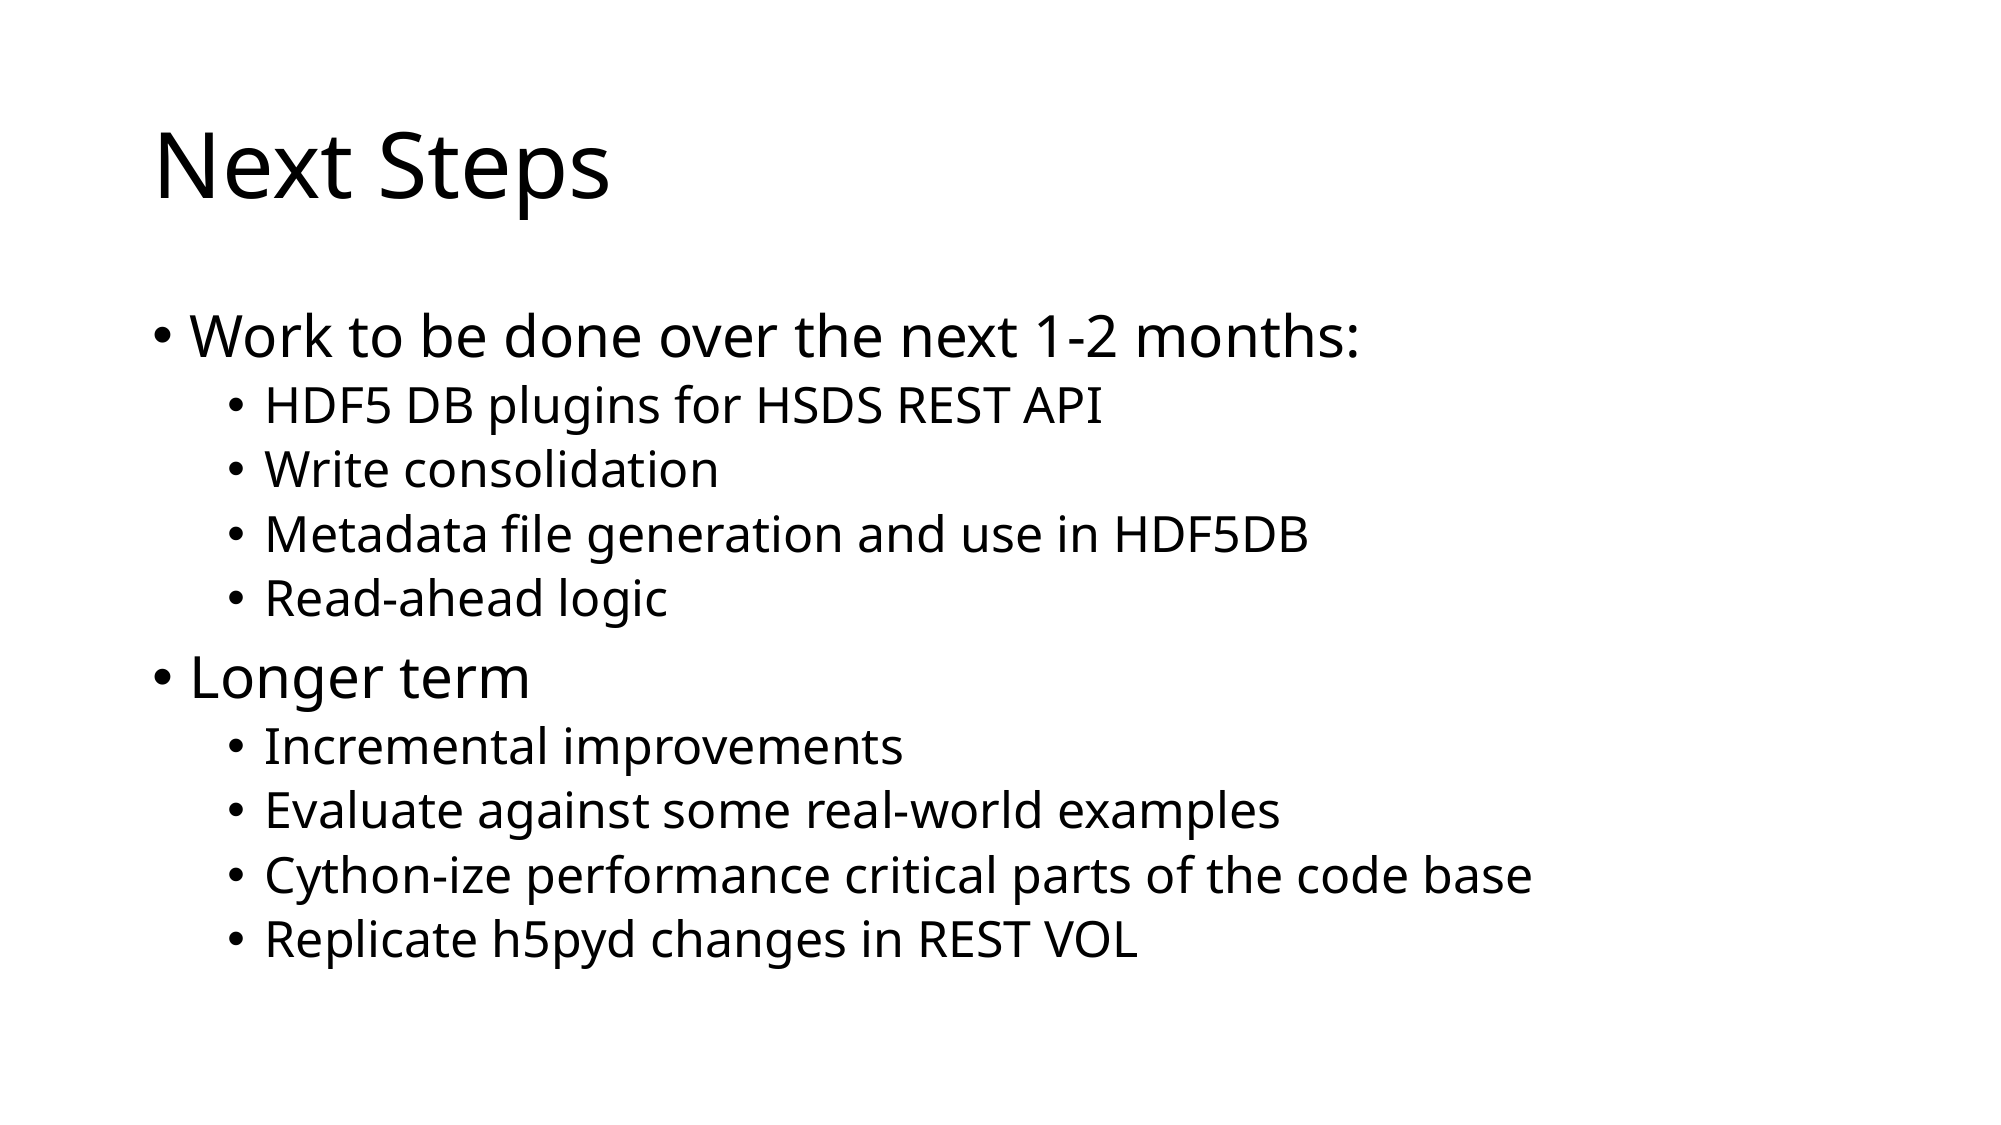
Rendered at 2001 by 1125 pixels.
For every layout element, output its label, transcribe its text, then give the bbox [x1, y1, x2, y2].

title Next Steps [137, 59, 1863, 278]
list Work to be done over the next 1-2 months: HDF5 DB plugins for HSDS REST API Write consolidation Metadata file generation and use in HDF5DB Read-ahead logic Longer term Incremental improvements Evaluate against some real-world examples Cython-ize performance critical parts of the code base Replicate h5pyd changes in REST VOL [137, 299, 1863, 1014]
